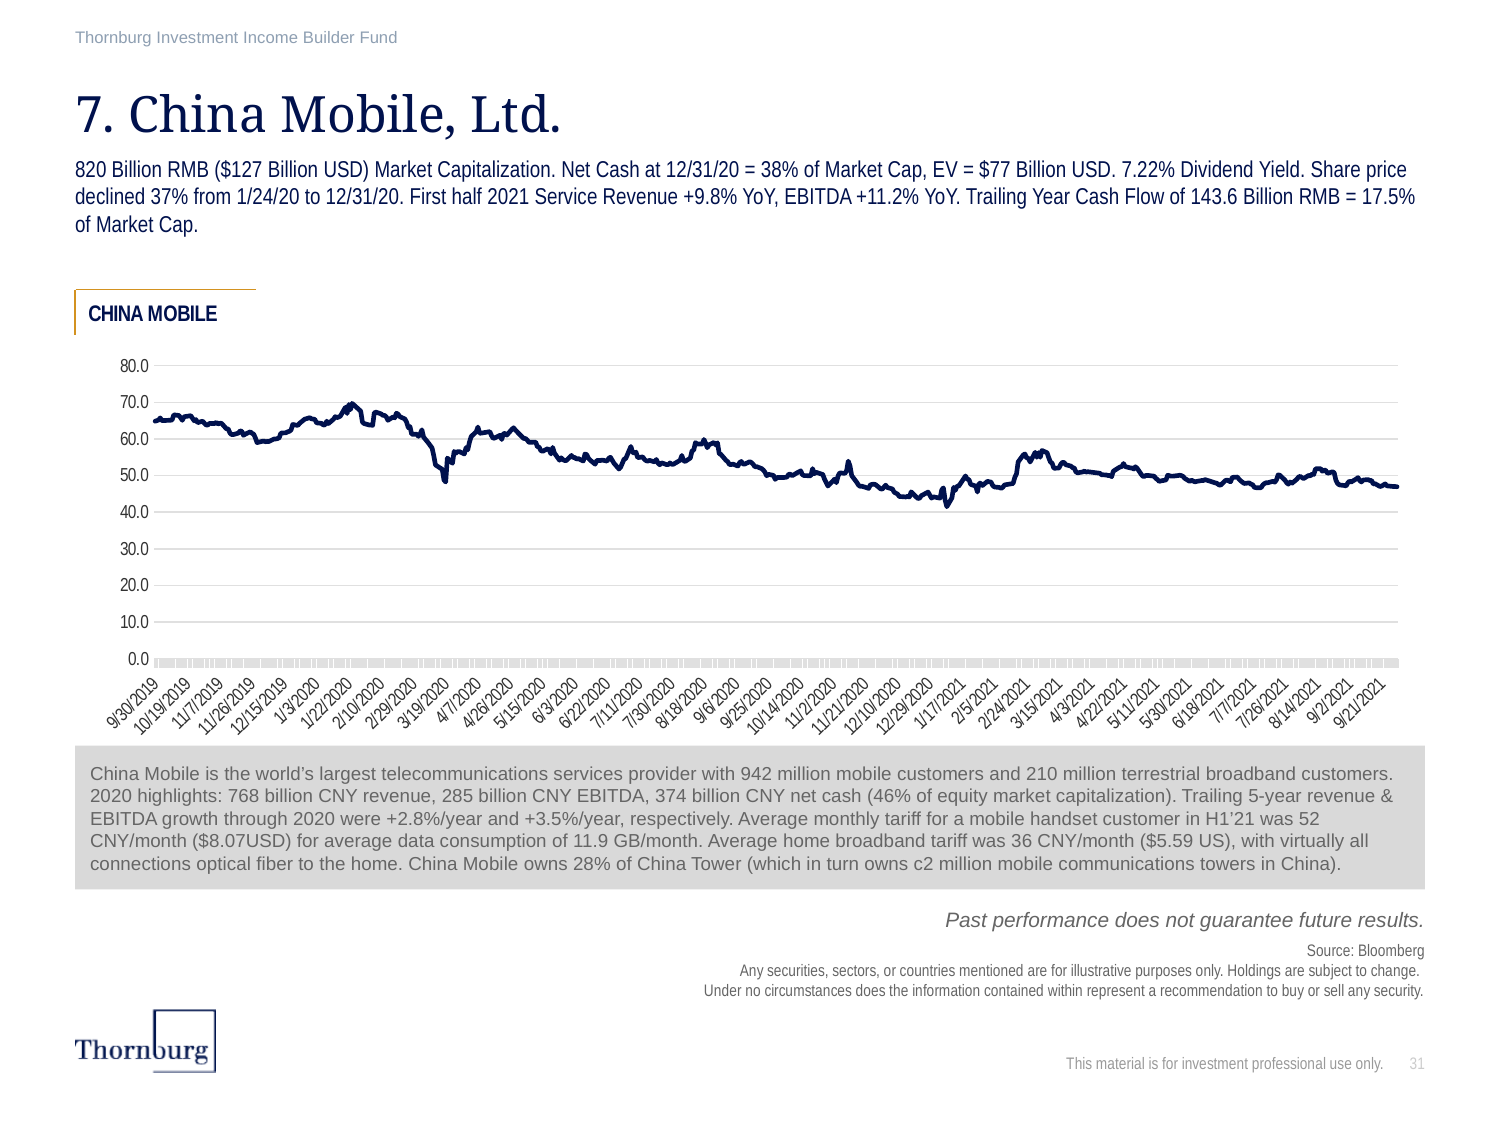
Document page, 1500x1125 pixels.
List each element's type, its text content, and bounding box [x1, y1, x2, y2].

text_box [74, 289, 256, 335]
list Past performance does not guarantee future results. [240, 906, 1425, 932]
list 820 Billion RMB ($127 Billion USD) Market Capitalization. Net Cash at 12/31/20 = 38% of Market Cap, EV = $77 Billion USD. 7.22% Dividend Yield. Share price declined 37% from 1/24/20 to 12/31/20. First half 2021 Service Revenue +9.8% YoY, EBITDA +11.2% YoY. Trailing Year Cash Flow of 143.6 Billion RMB = 17.5% of Market Cap. [75, 154, 1425, 238]
chart [74, 289, 1425, 749]
list Source: Bloomberg Any securities, sectors, or countries mentioned are for illustrative purposes only. Holdings are subject to change. Under no circumstances does the information contained within represent a recommendation to buy or sell any security. [240, 939, 1425, 1001]
title 7. China Mobile, Ltd. [75, 89, 1126, 144]
list China Mobile is the world’s largest telecommunications services provider with 942 million mobile customers and 210 million terrestrial broadband customers. 2020 highlights: 768 billion CNY revenue, 285 billion CNY EBITDA, 374 billion CNY net cash (46% of equity market capitalization). Trailing 5-year revenue & EBITDA growth through 2020 were +2.8%/year and +3.5%/year, respectively. Average monthly tariff for a mobile handset customer in H1’21 was 52 CNY/month ($8.07USD) for average data consumption of 11.9 GB/month. Average home broadband tariff was 36 CNY/month ($5.59 US), with virtually all connections optical fiber to the home. China Mobile owns 28% of China Tower (which in turn owns c2 million mobile communications towers in China). [75, 749, 1425, 890]
picture [75, 1009, 216, 1073]
footer This material is for investment professional use only. [750, 1042, 1385, 1073]
list Thornburg Investment Income Builder Fund [75, 26, 525, 47]
slide_number 31 [1385, 1042, 1425, 1073]
